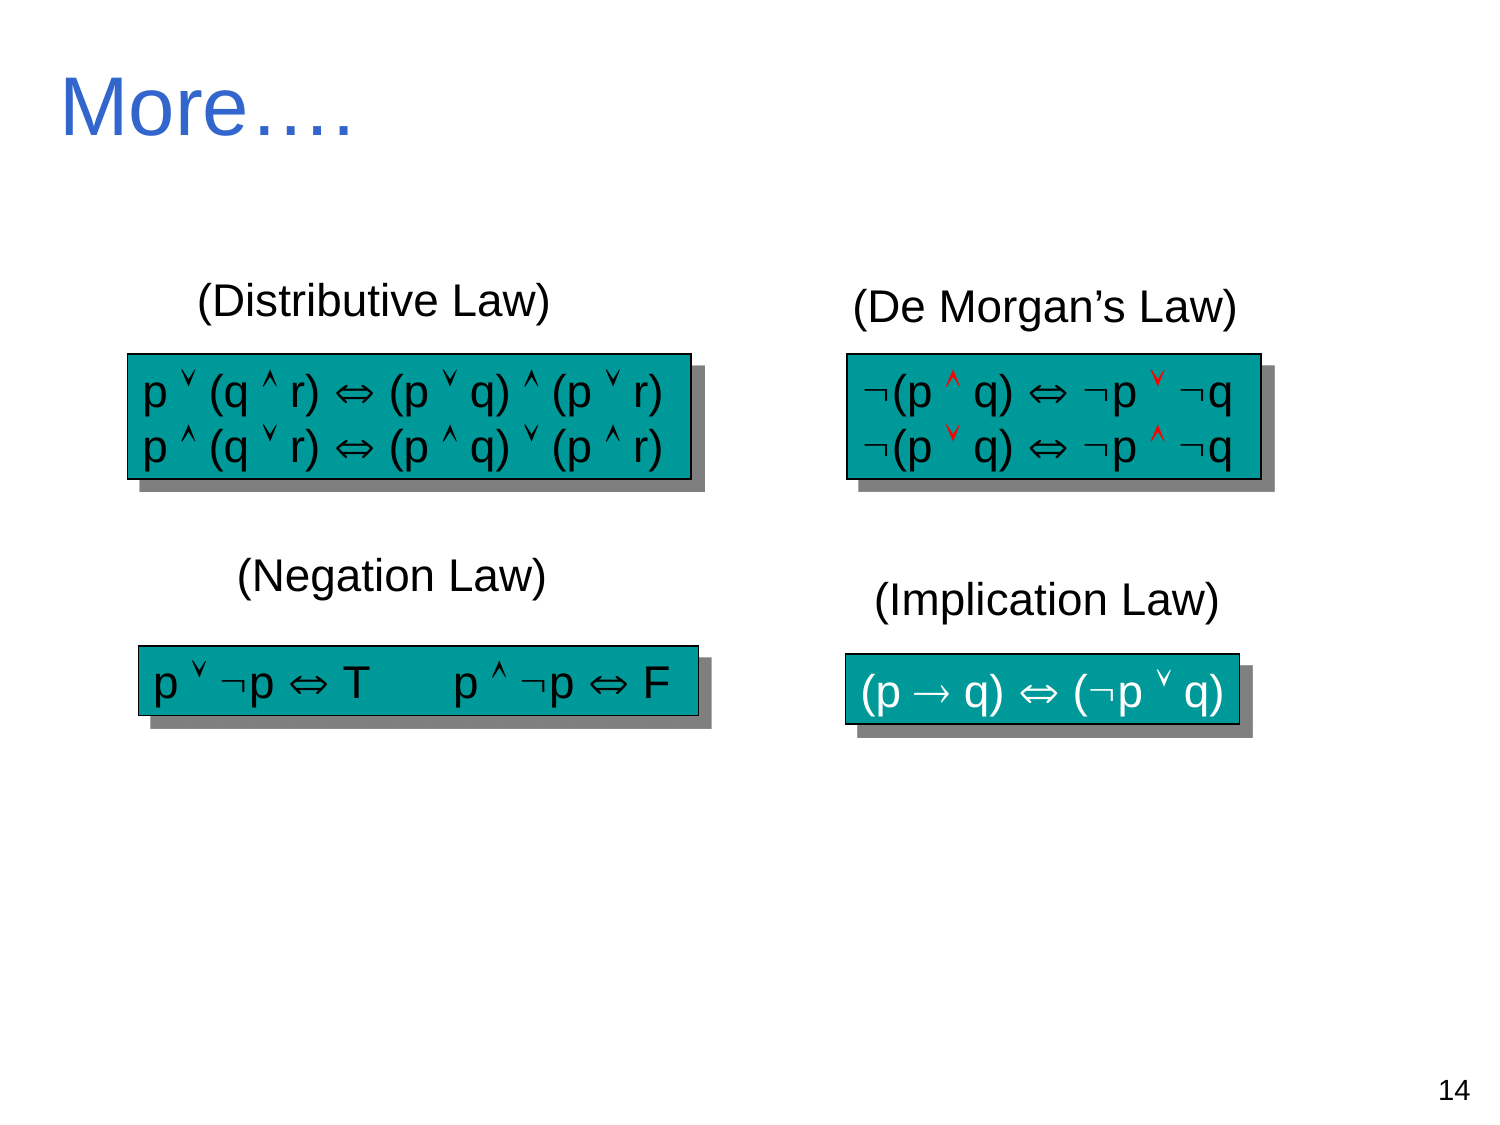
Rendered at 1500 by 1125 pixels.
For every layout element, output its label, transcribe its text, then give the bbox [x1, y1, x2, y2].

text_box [124, 537, 712, 717]
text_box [825, 269, 1284, 481]
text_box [90, 262, 729, 481]
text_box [823, 561, 1262, 725]
text_box More…. [45, 45, 1395, 233]
